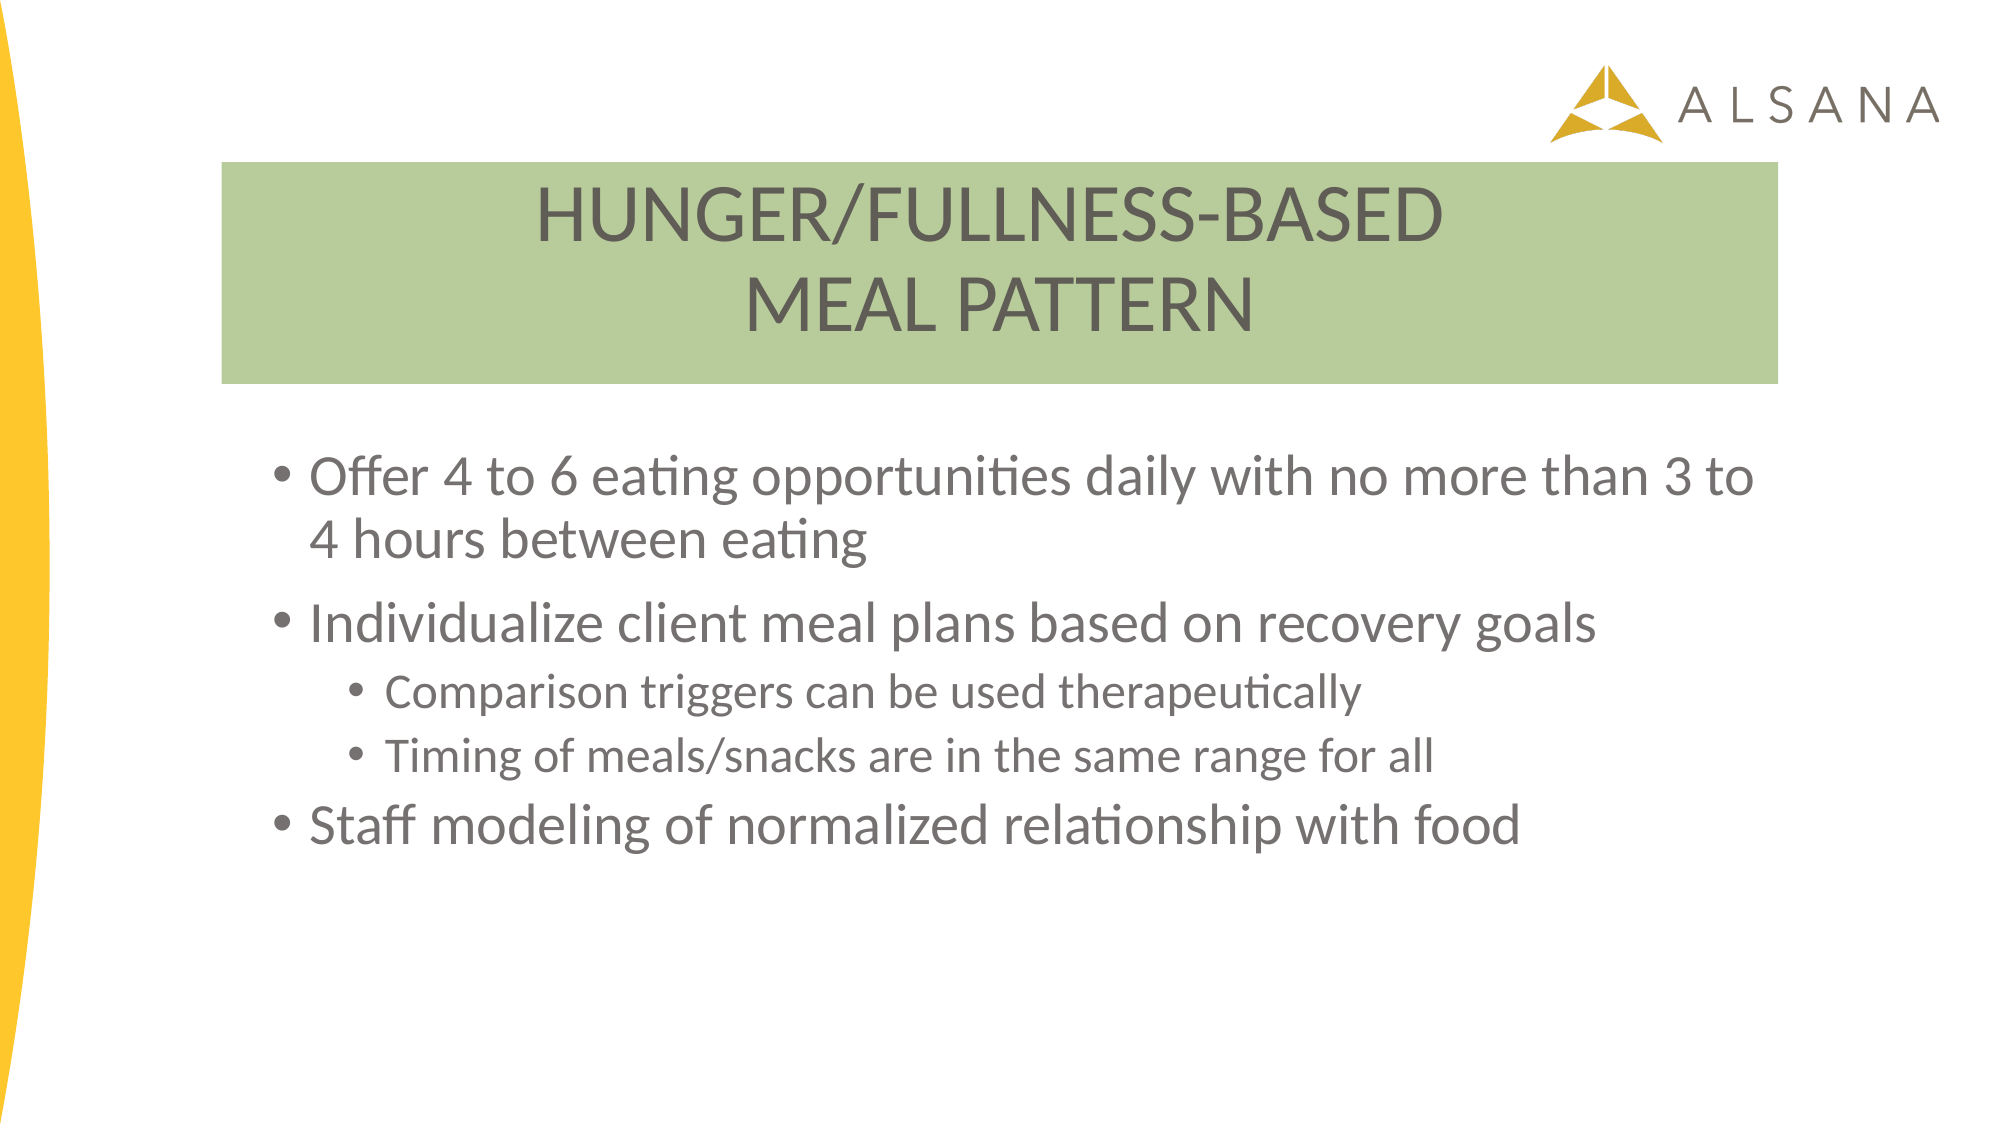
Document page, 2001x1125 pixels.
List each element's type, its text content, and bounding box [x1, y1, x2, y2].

text_box Offer 4 to 6 eating opportunities daily with no more than 3 to 4 hours between eating Individualize client meal plans based on recovery goals Comparison triggers can be used therapeutically Timing of meals/snacks are in the same range for all Staff modeling of normalized relationship with food [257, 437, 1779, 1009]
text_box HUNGER/FULLNESS-BASED MEAL PATTERN [221, 162, 1779, 384]
picture [1550, 65, 1940, 143]
